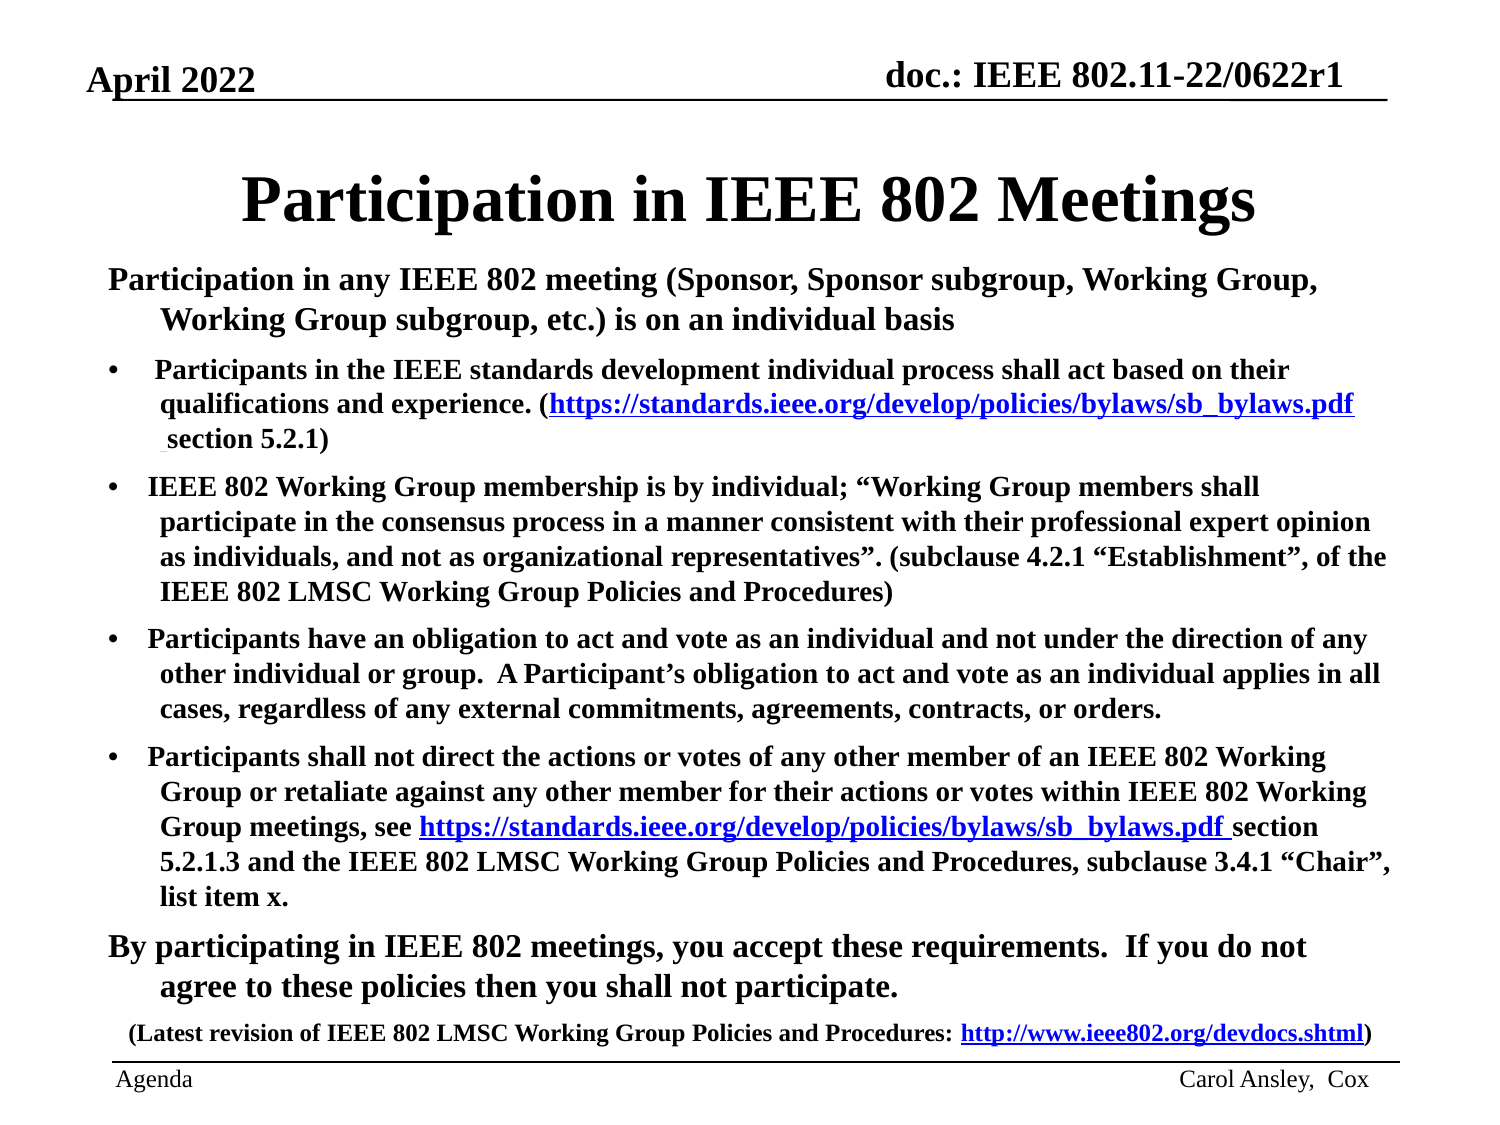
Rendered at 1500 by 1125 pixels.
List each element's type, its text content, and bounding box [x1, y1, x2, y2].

text_box Participation in IEEE 802 Meetings [112, 147, 1388, 243]
text_box Participation in any IEEE 802 meeting (Sponsor, Sponsor subgroup, Working Group, Working Group subgroup, etc.) is on an individual basis • Participants in the IEEE standards development individual process shall act based on their qualifications and experience. (https://standards.ieee.org/develop/policies/bylaws/sb_bylaws.pdf section 5.2.1) • IEEE 802 Working Group membership is by individual; “Working Group members shall participate in the consensus process in a manner consistent with their professional expert opinion as individuals, and not as organizational representatives”. (subclause 4.2.1 “Establishment”, of the IEEE 802 LMSC Working Group Policies and Procedures) • Participants have an obligation to act and vote as an individual and not under the direction of any other individual or group. A Participant’s obligation to act and vote as an individual applies in all cases, regardless of any external commitments, agreements, contracts, or orders. • Participants shall not direct the actions or votes of any other member of an IEEE 802 Working Group or retaliate against any other member for their actions or votes within IEEE 802 Working Group meetings, see https://standards.ieee.org/develop/policies/bylaws/sb_bylaws.pdf section 5.2.1.3 and the IEEE 802 LMSC Working Group Policies and Procedures, subclause 3.4.1 “Chair”, list item x. By participating in IEEE 802 meetings, you accept these requirements. If you do not agree to these policies then you shall not participate. (Latest revision of IEEE 802 LMSC Working Group Policies and Procedures: http://www.ieee802.org/devdocs.shtml) [99, 249, 1400, 1055]
